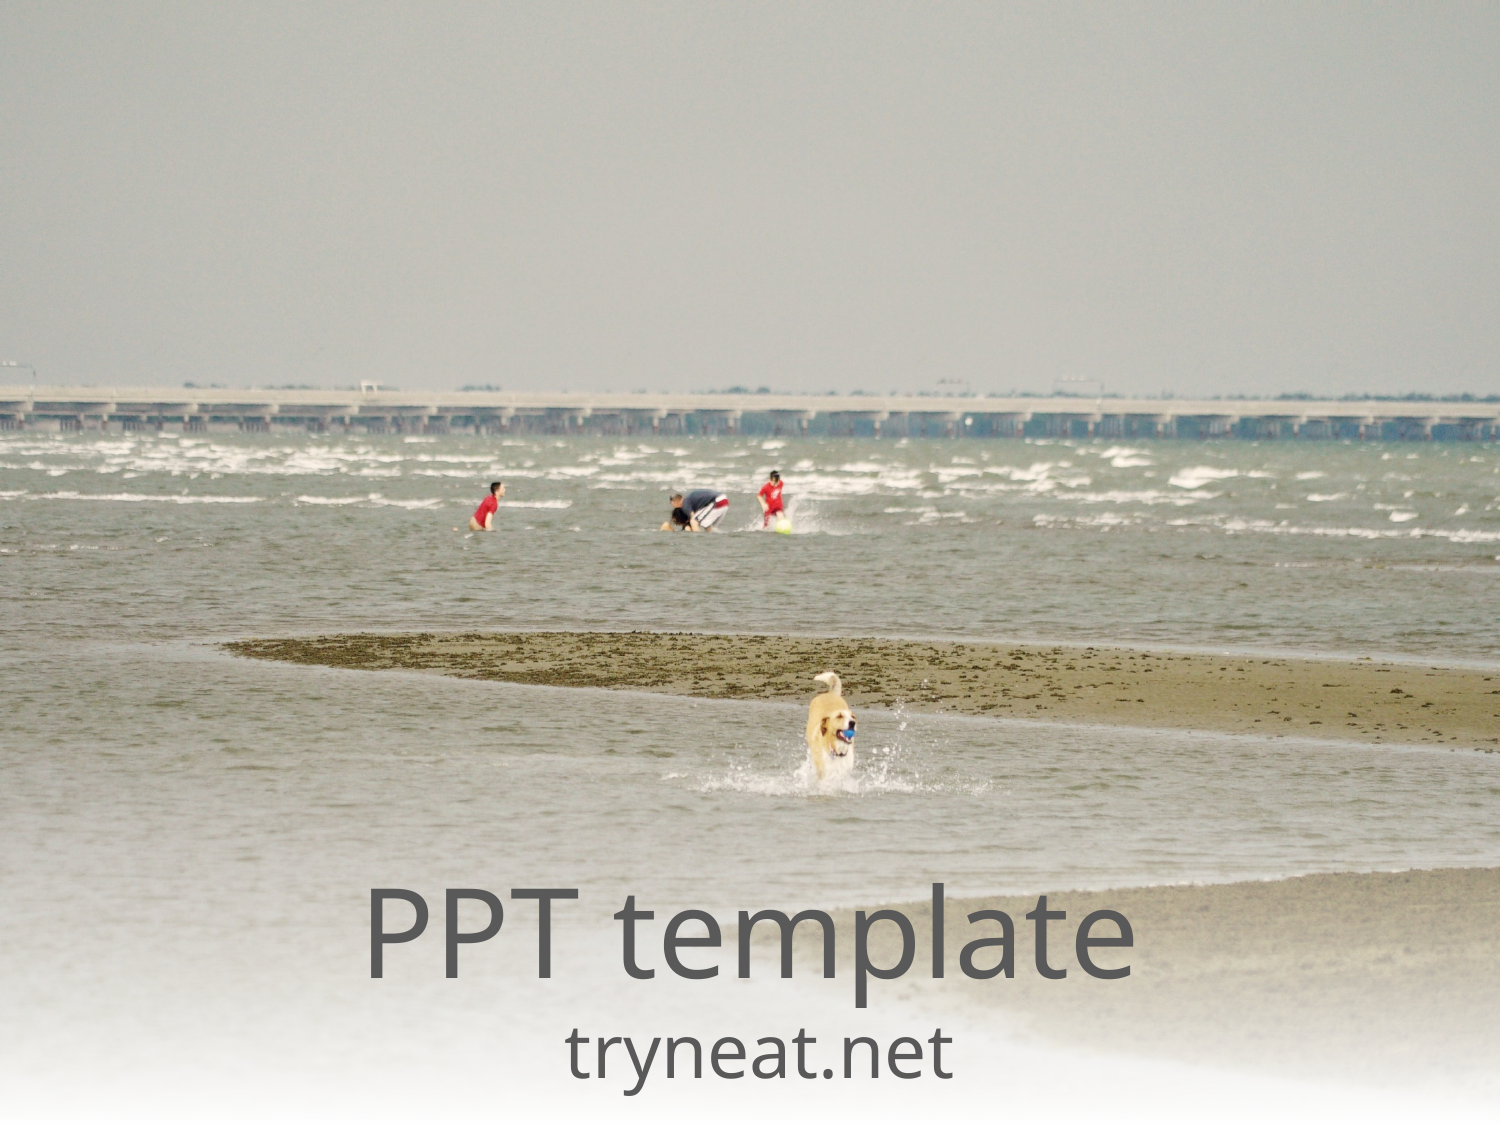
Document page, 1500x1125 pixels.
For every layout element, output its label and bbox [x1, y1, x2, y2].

text_box [0, 0, 1500, 1125]
